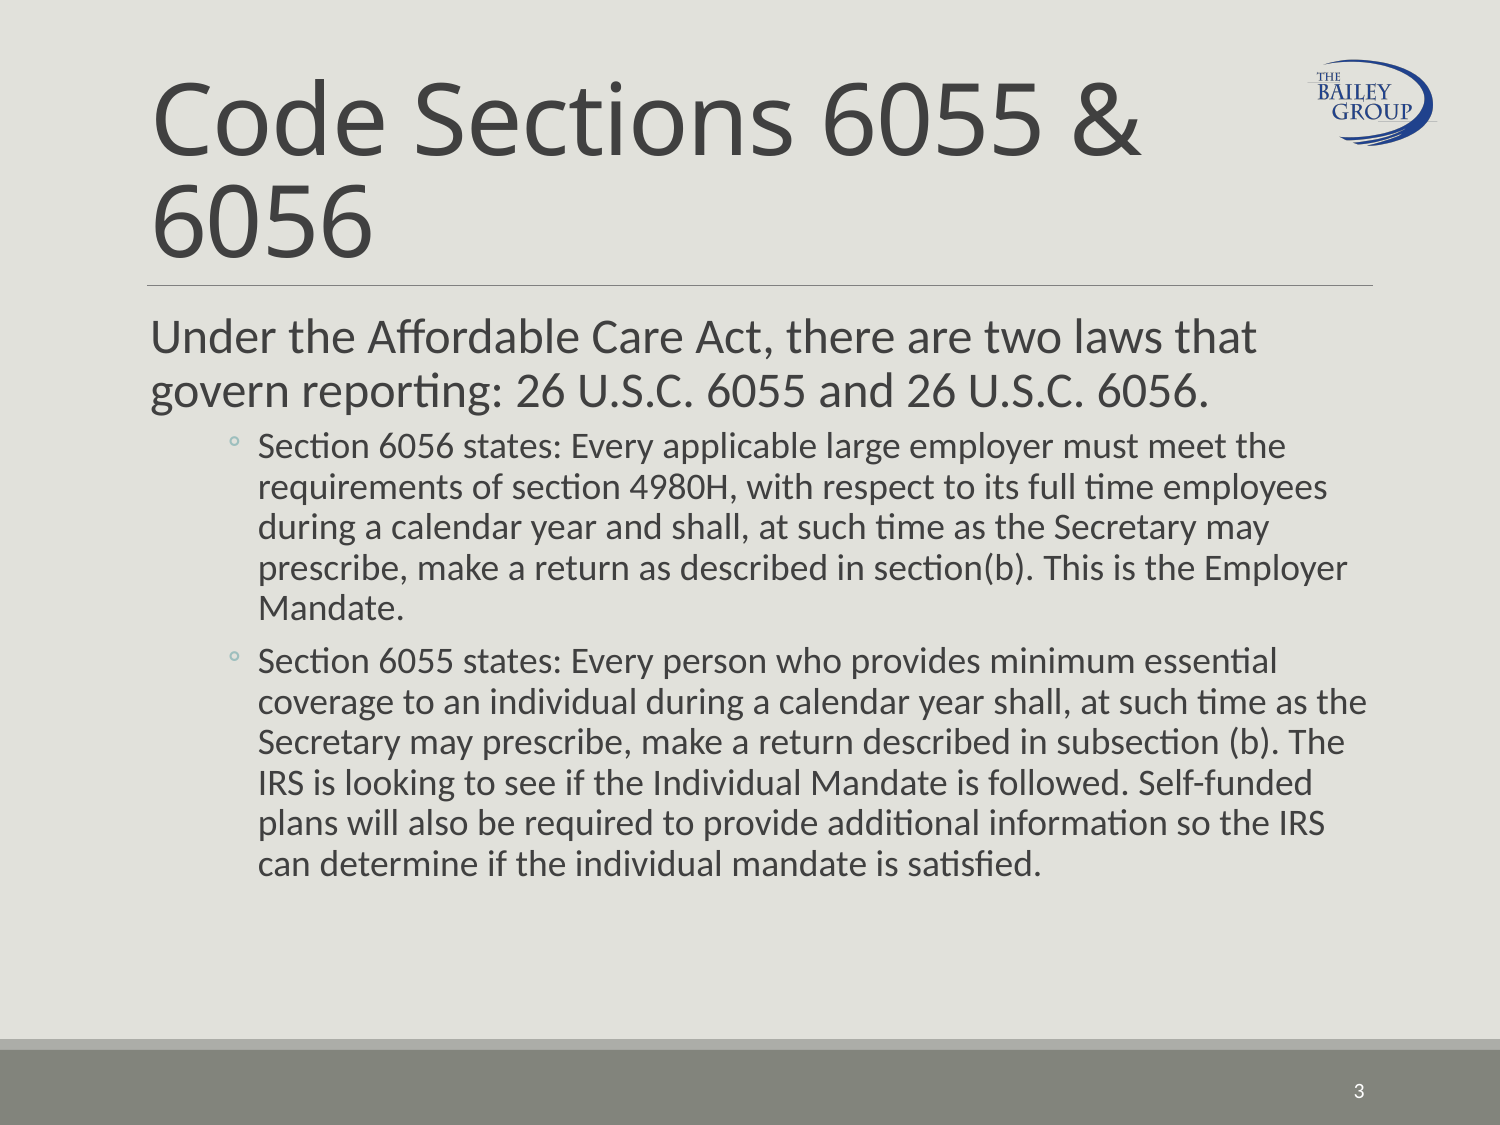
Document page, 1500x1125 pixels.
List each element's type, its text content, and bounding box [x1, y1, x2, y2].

list Under the Affordable Care Act, there are two laws that govern reporting: 26 U.S.C. 6055 and 26 U.S.C. 6056. Section 6056 states: Every applicable large employer must meet the requirements of section 4980H, with respect to its full time employees during a calendar year and shall, at such time as the Secretary may prescribe, make a return as described in section(b). This is the Employer Mandate. Section 6055 states: Every person who provides minimum essential coverage to an individual during a calendar year shall, at such time as the Secretary may prescribe, make a return described in subsection (b). The IRS is looking to see if the Individual Mandate is followed. Self-funded plans will also be required to provide additional information so the IRS can determine if the individual mandate is satisfied. [135, 302, 1373, 963]
title Code Sections 6055 & 6056 [135, 47, 1373, 285]
slide_number 3 [1218, 1059, 1380, 1120]
picture [1373, 55, 1441, 150]
